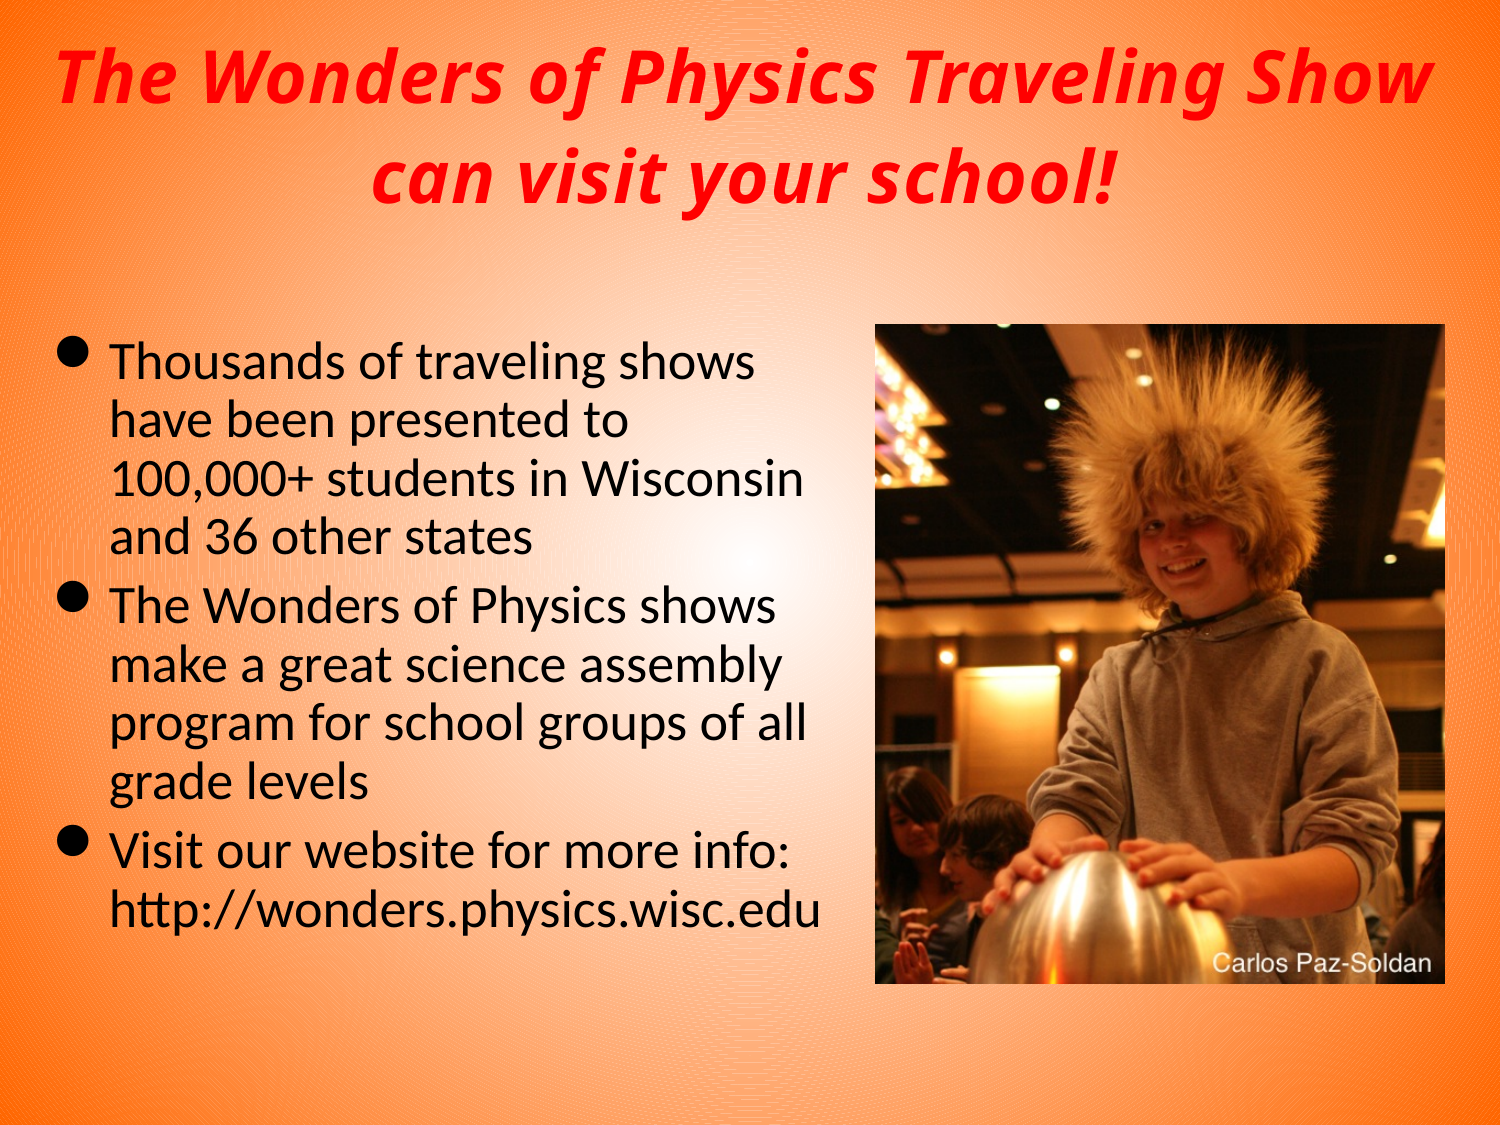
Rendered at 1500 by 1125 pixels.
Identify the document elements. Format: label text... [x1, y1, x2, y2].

list Thousands of traveling shows have been presented to 100,000+ students in Wisconsin and 36 other states The Wonders of Physics shows make a great science assembly program for school groups of all grade levels Visit our website for more info: http://wonders.physics.wisc.edu [37, 324, 850, 984]
picture [874, 324, 1445, 984]
title The Wonders of Physics Traveling Show can visit your school! [0, 17, 1488, 233]
